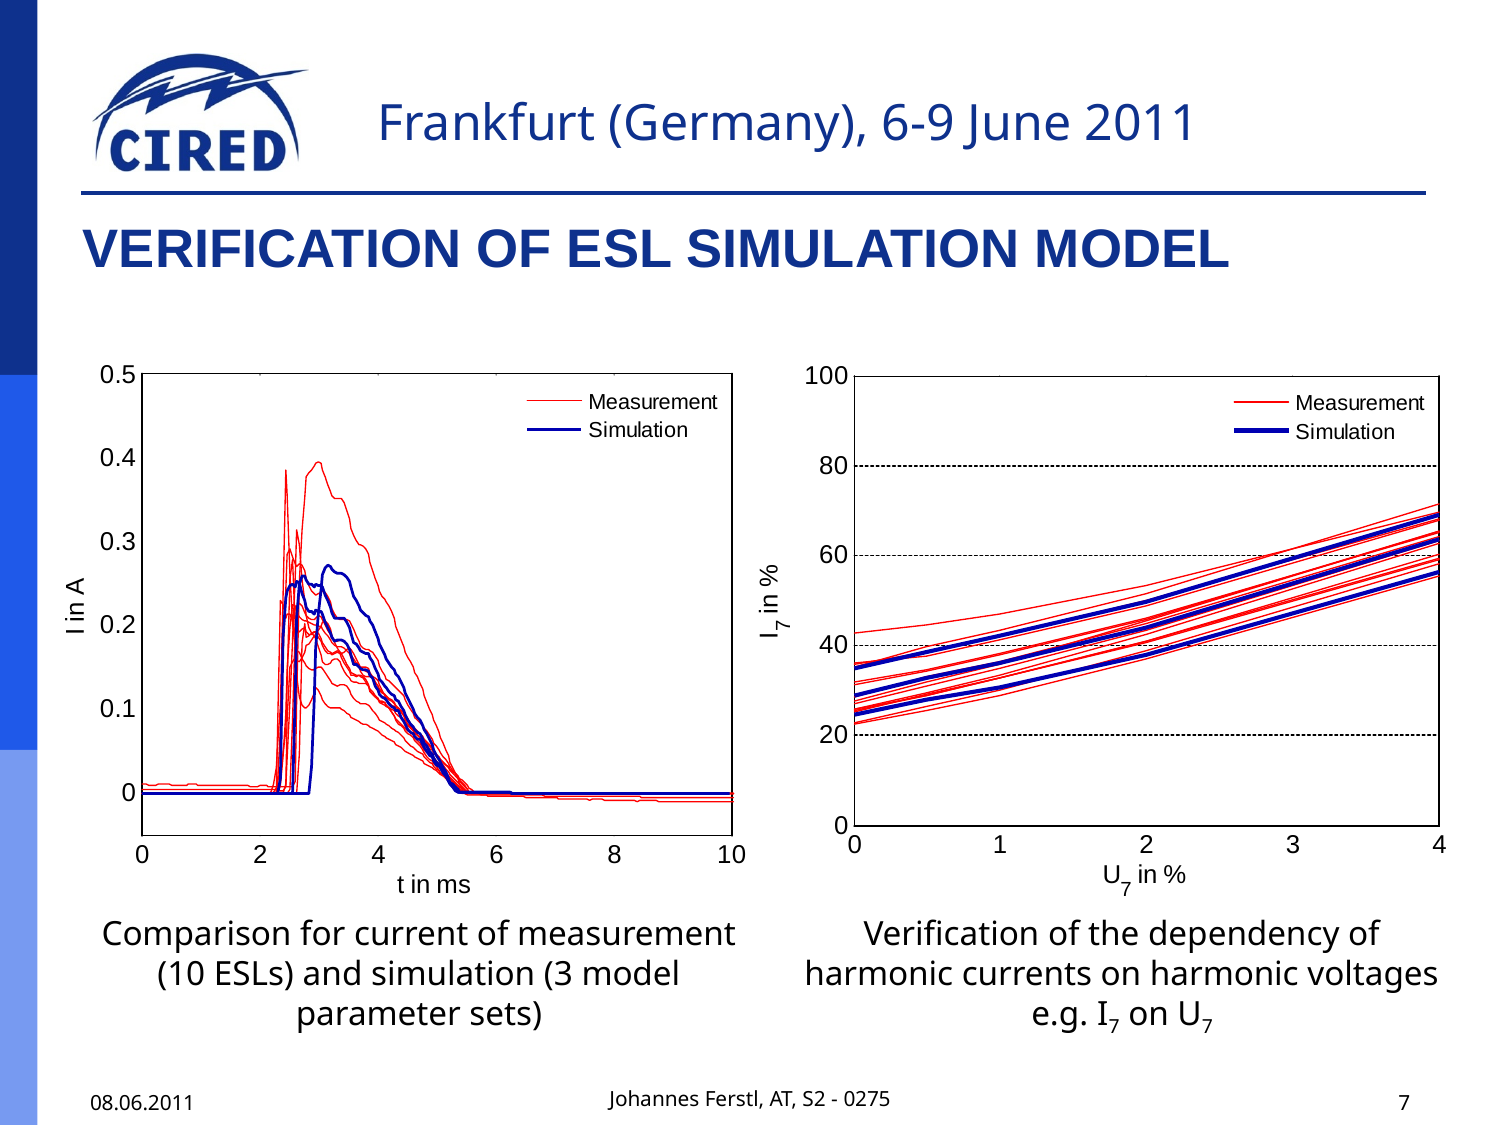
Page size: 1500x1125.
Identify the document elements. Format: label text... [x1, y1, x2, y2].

picture [92, 53, 309, 172]
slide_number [74, 1081, 426, 1125]
title Verification of ESL Simulation Model [67, 196, 1418, 294]
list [57, 359, 744, 903]
text_box Verification of the dependency of harmonic currents on harmonic voltages e.g. I7 on U7 [773, 905, 1471, 1046]
slide_number 7 [1074, 1081, 1426, 1125]
text_box Comparison for current of measurement (10 ESLs) and simulation (3 model parameter sets) [64, 910, 773, 1040]
footer Johannes Ferstl, AT, S2 - 0275 [430, 1077, 1070, 1125]
picture [749, 351, 1459, 901]
